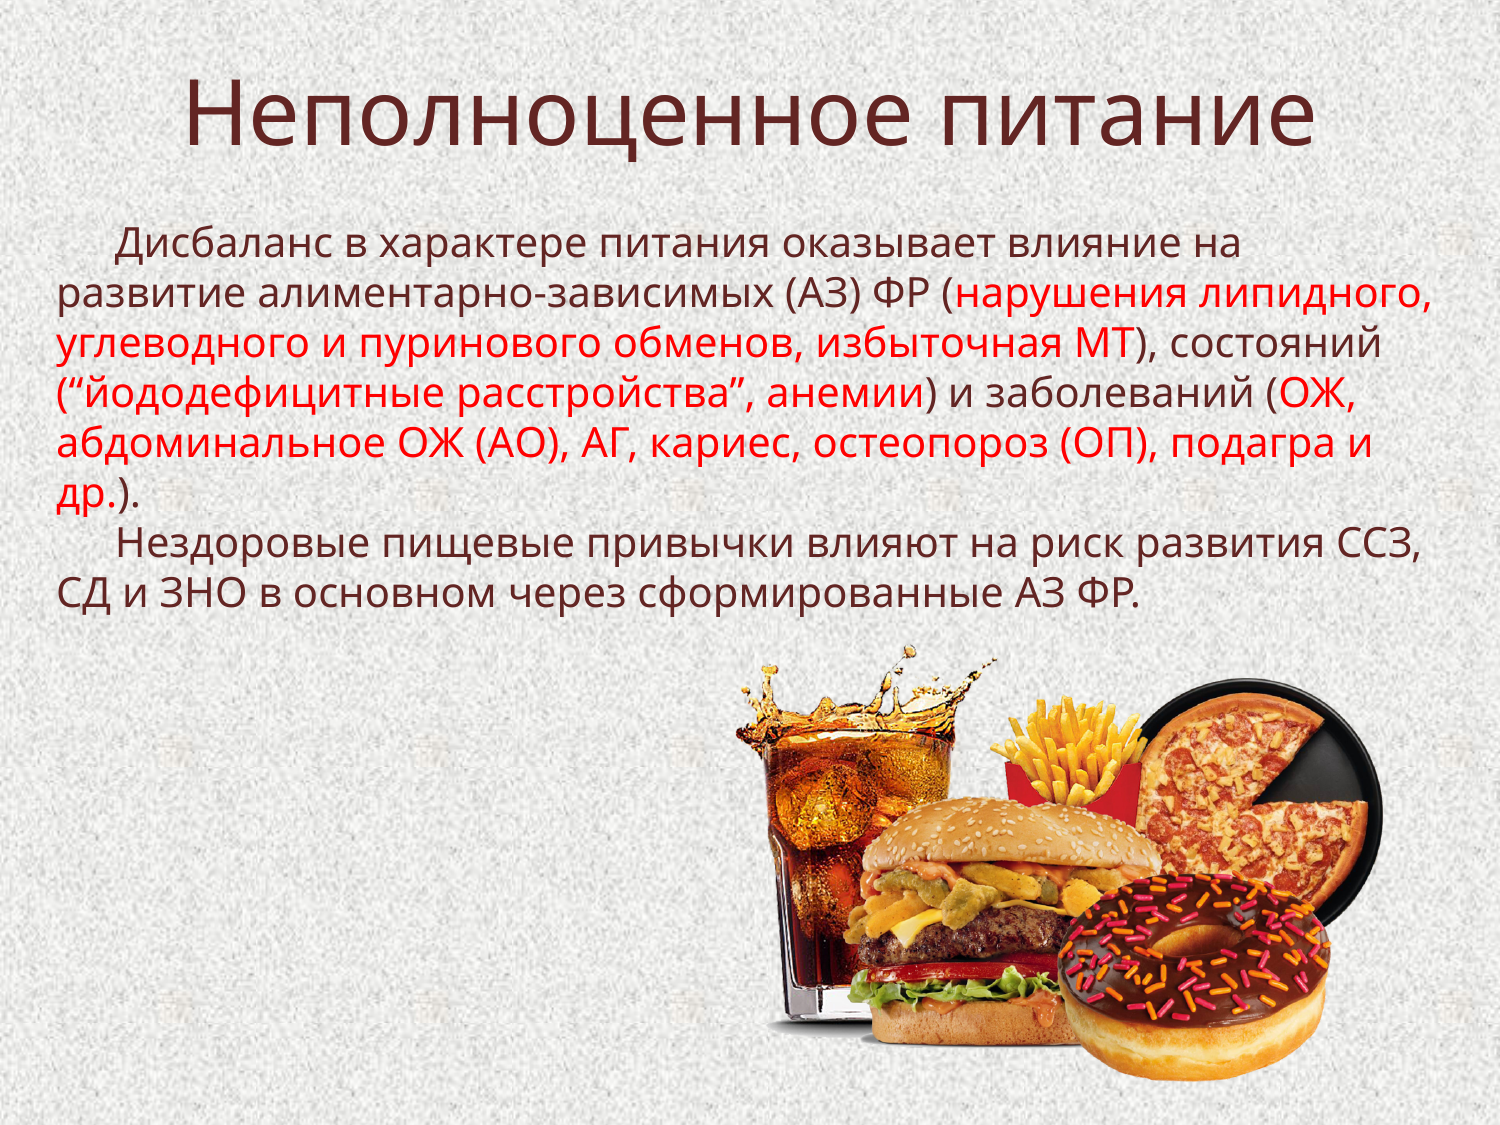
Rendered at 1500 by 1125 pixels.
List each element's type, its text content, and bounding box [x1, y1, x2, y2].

text_box Дисбаланс в характере питания оказывает влияние на развитие алиментарно-зависимых (АЗ) ФР (нарушения липидного, углеводного и пуринового обменов, избыточная МТ), состояний (“йододефицитные расстройства”, анемии) и заболеваний (ОЖ, абдоминальное ОЖ (АО), АГ, кариес, остеопороз (ОП), подагра и др.). Нездоровые пищевые привычки влияют на риск развития ССЗ, СД и ЗНО в основном через сформированные АЗ ФР. [41, 208, 1459, 623]
title Неполноценное питание [75, 45, 1425, 173]
picture [0, 0, 1500, 1125]
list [643, 571, 1500, 1125]
